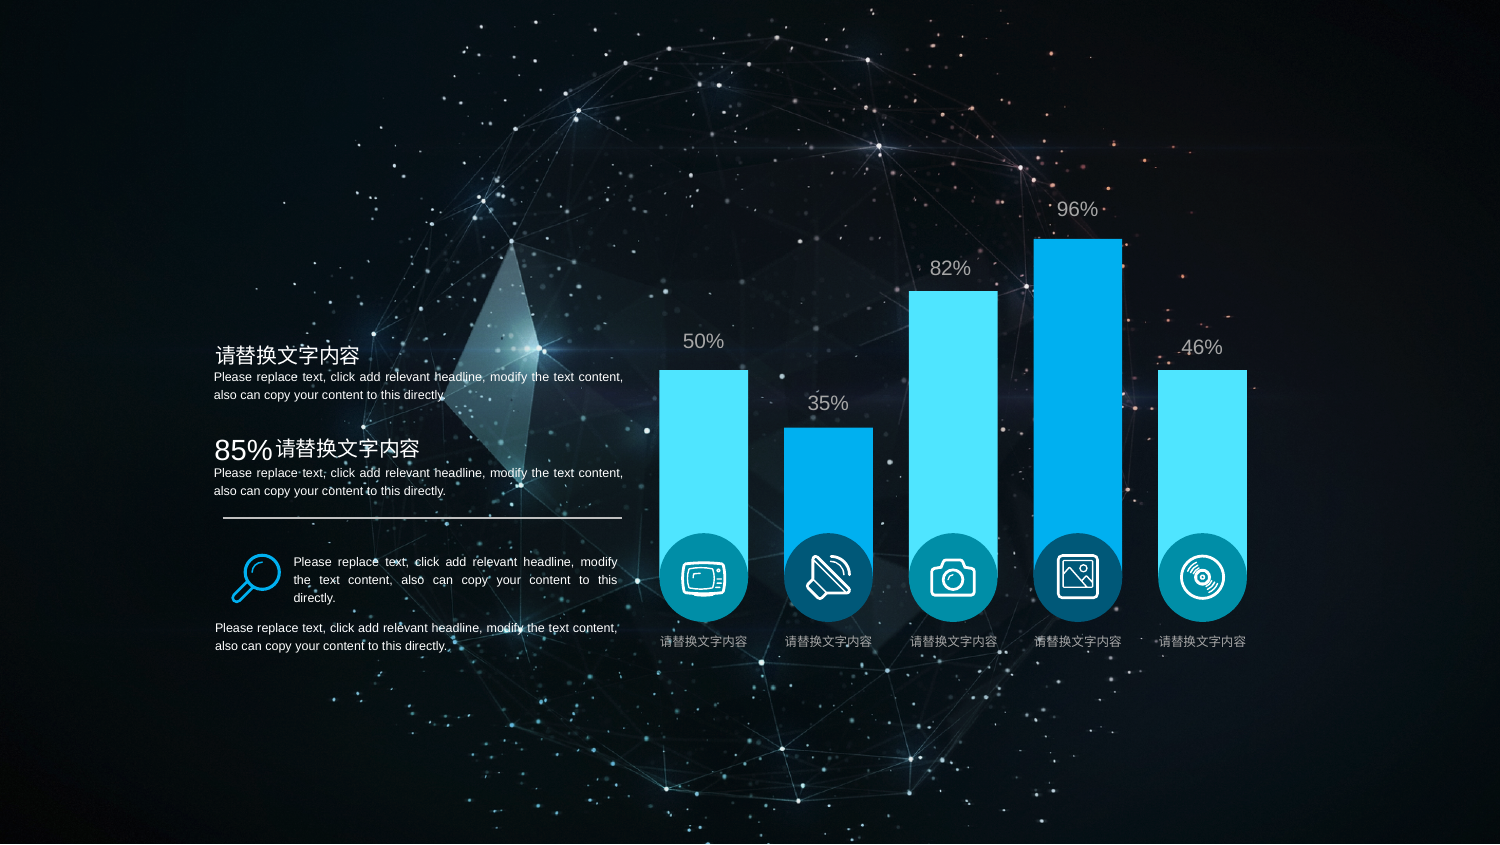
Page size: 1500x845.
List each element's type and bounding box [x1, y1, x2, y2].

text_box [805, 554, 852, 601]
text_box [1056, 553, 1100, 600]
picture [0, 0, 1500, 844]
text_box [1179, 554, 1226, 601]
text_box [930, 558, 976, 597]
text_box [230, 553, 282, 604]
text_box [680, 561, 727, 597]
